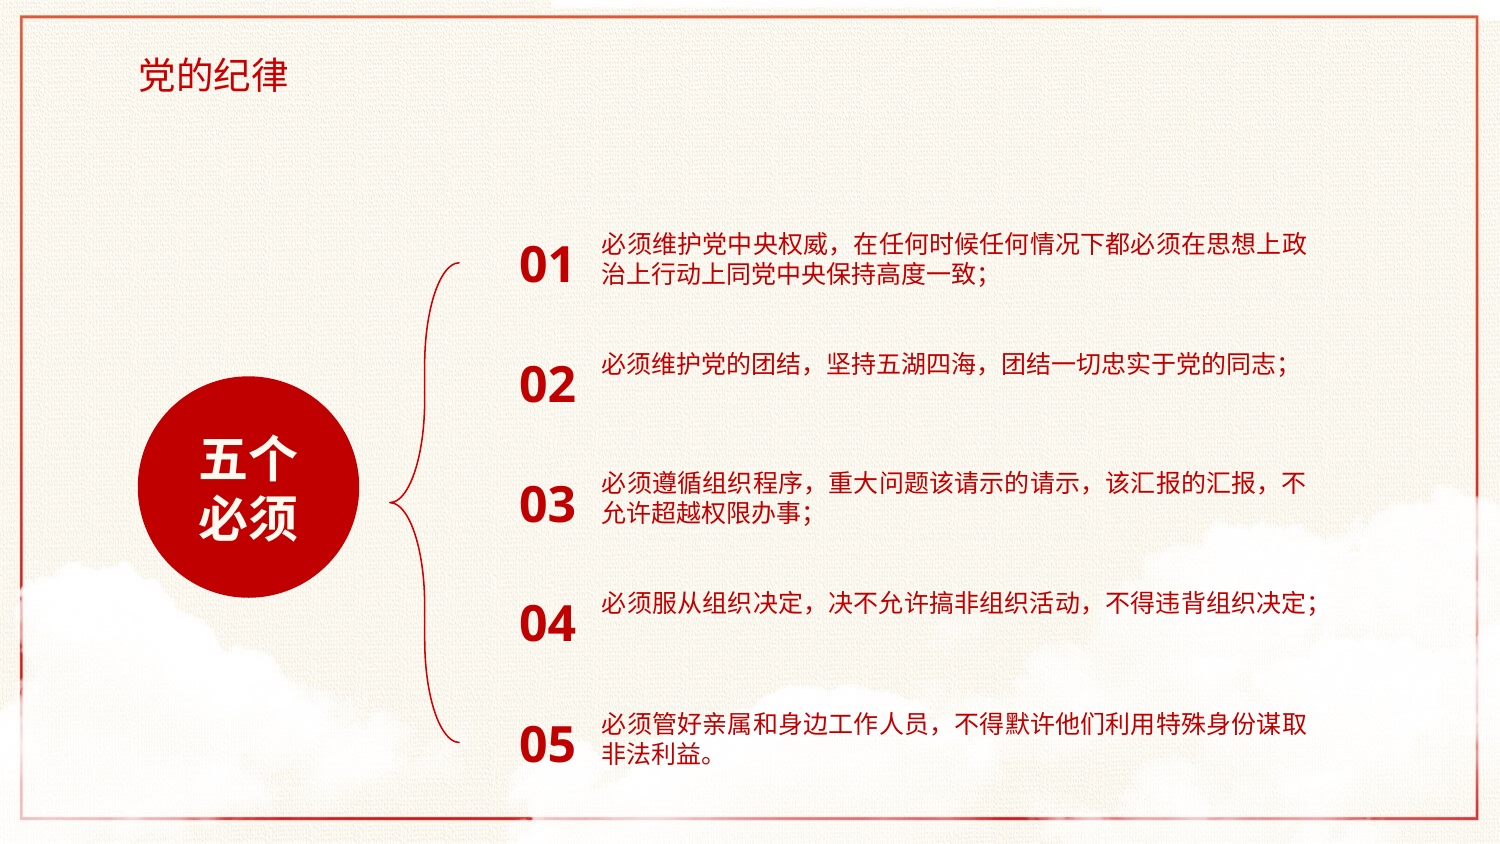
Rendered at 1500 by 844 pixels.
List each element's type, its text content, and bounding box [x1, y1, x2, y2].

picture [0, 0, 1500, 844]
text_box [489, 460, 1323, 541]
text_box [489, 220, 1323, 301]
text_box [389, 261, 460, 744]
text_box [489, 700, 1323, 781]
text_box 五个 必须 [135, 374, 362, 600]
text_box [489, 579, 1323, 661]
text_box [489, 340, 1323, 421]
text_box 党的纪律 [123, 39, 1474, 109]
